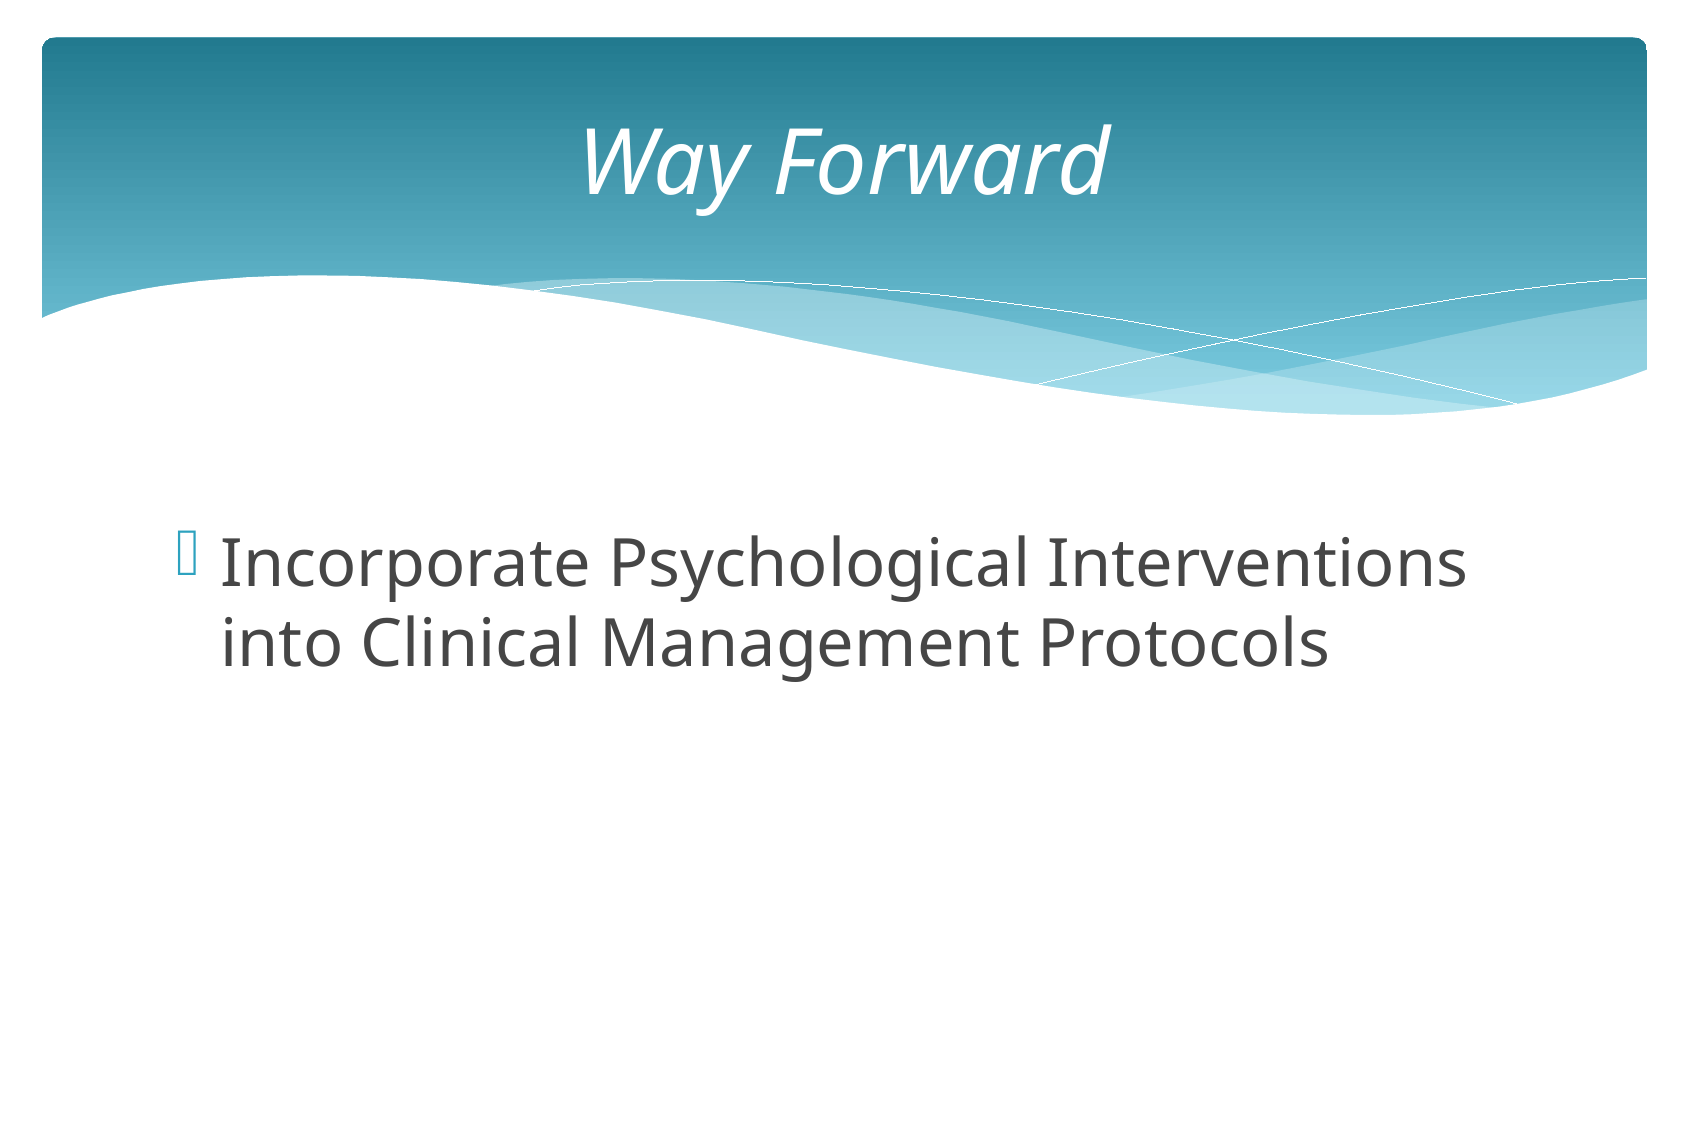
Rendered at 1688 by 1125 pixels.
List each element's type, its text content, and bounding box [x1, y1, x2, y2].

list Incorporate Psychological Interventions into Clinical Management Protocols [160, 438, 1529, 1005]
title Way Forward [84, 55, 1604, 261]
